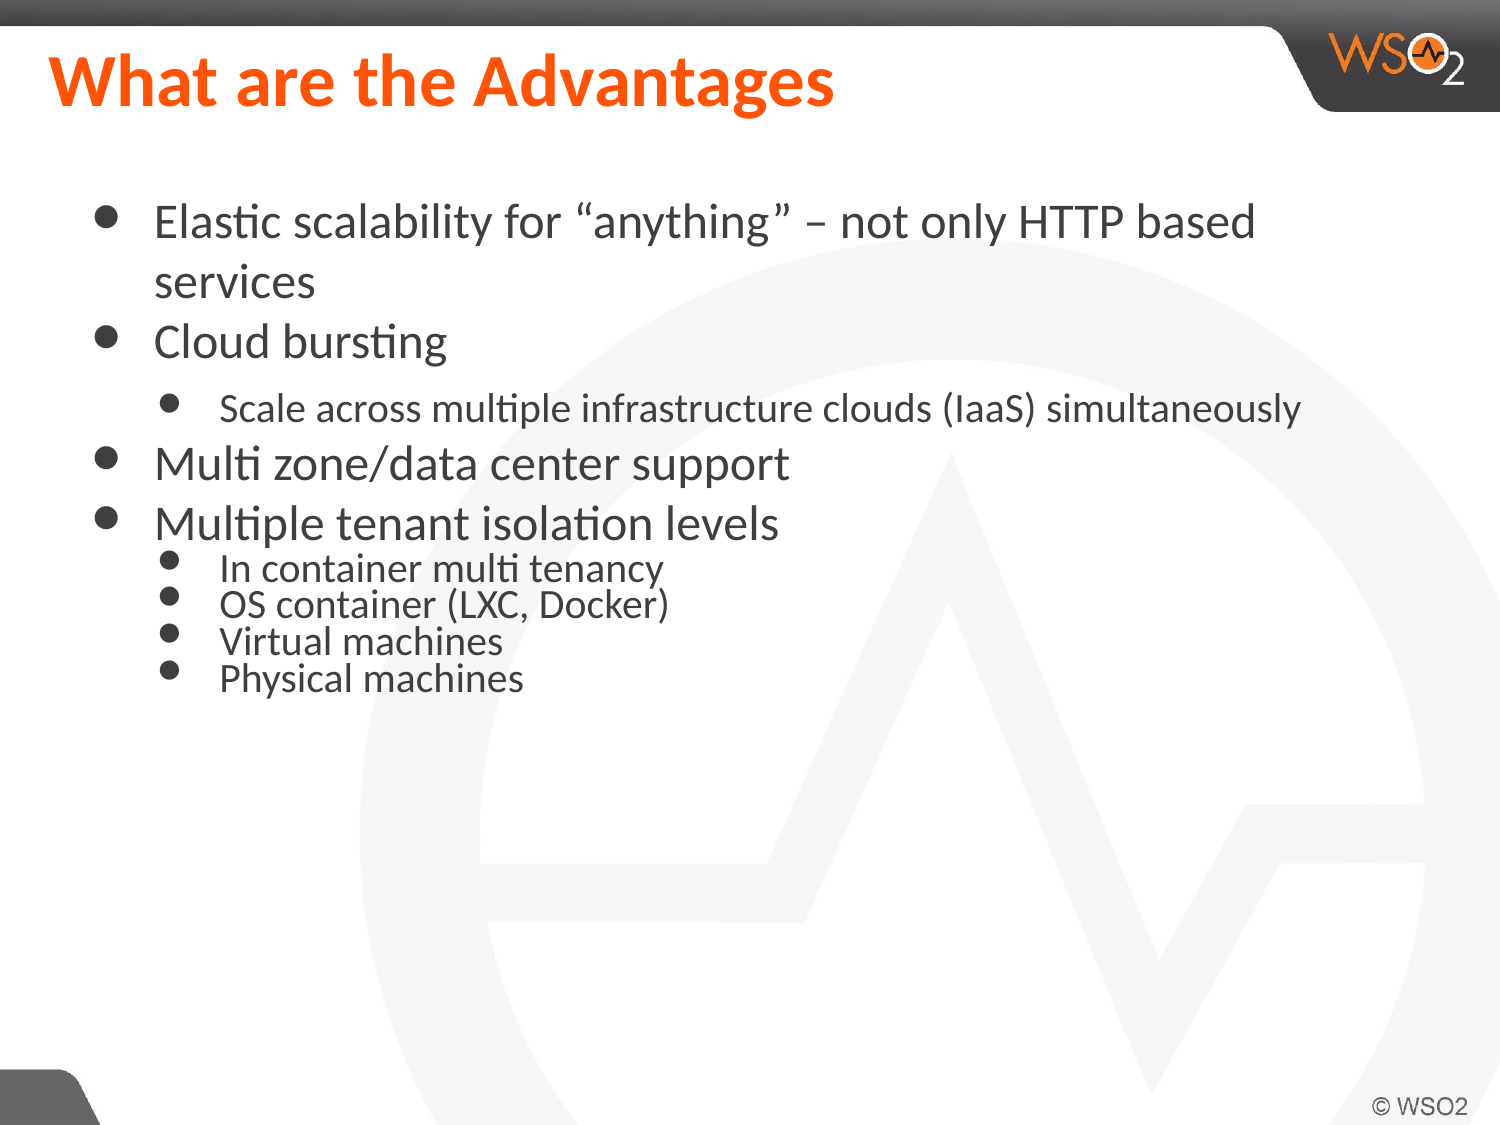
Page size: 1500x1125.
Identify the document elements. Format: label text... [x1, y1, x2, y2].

picture [0, 0, 1500, 1125]
title What are the Advantages [33, 11, 1424, 143]
list Elastic scalability for “anything” – not only HTTP based services Cloud bursting Scale across multiple infrastructure clouds (IaaS) simultaneously Multi zone/data center support Multiple tenant isolation levels In container multi tenancy OS container (LXC, Docker) Virtual machines Physical machines [63, 173, 1414, 1043]
